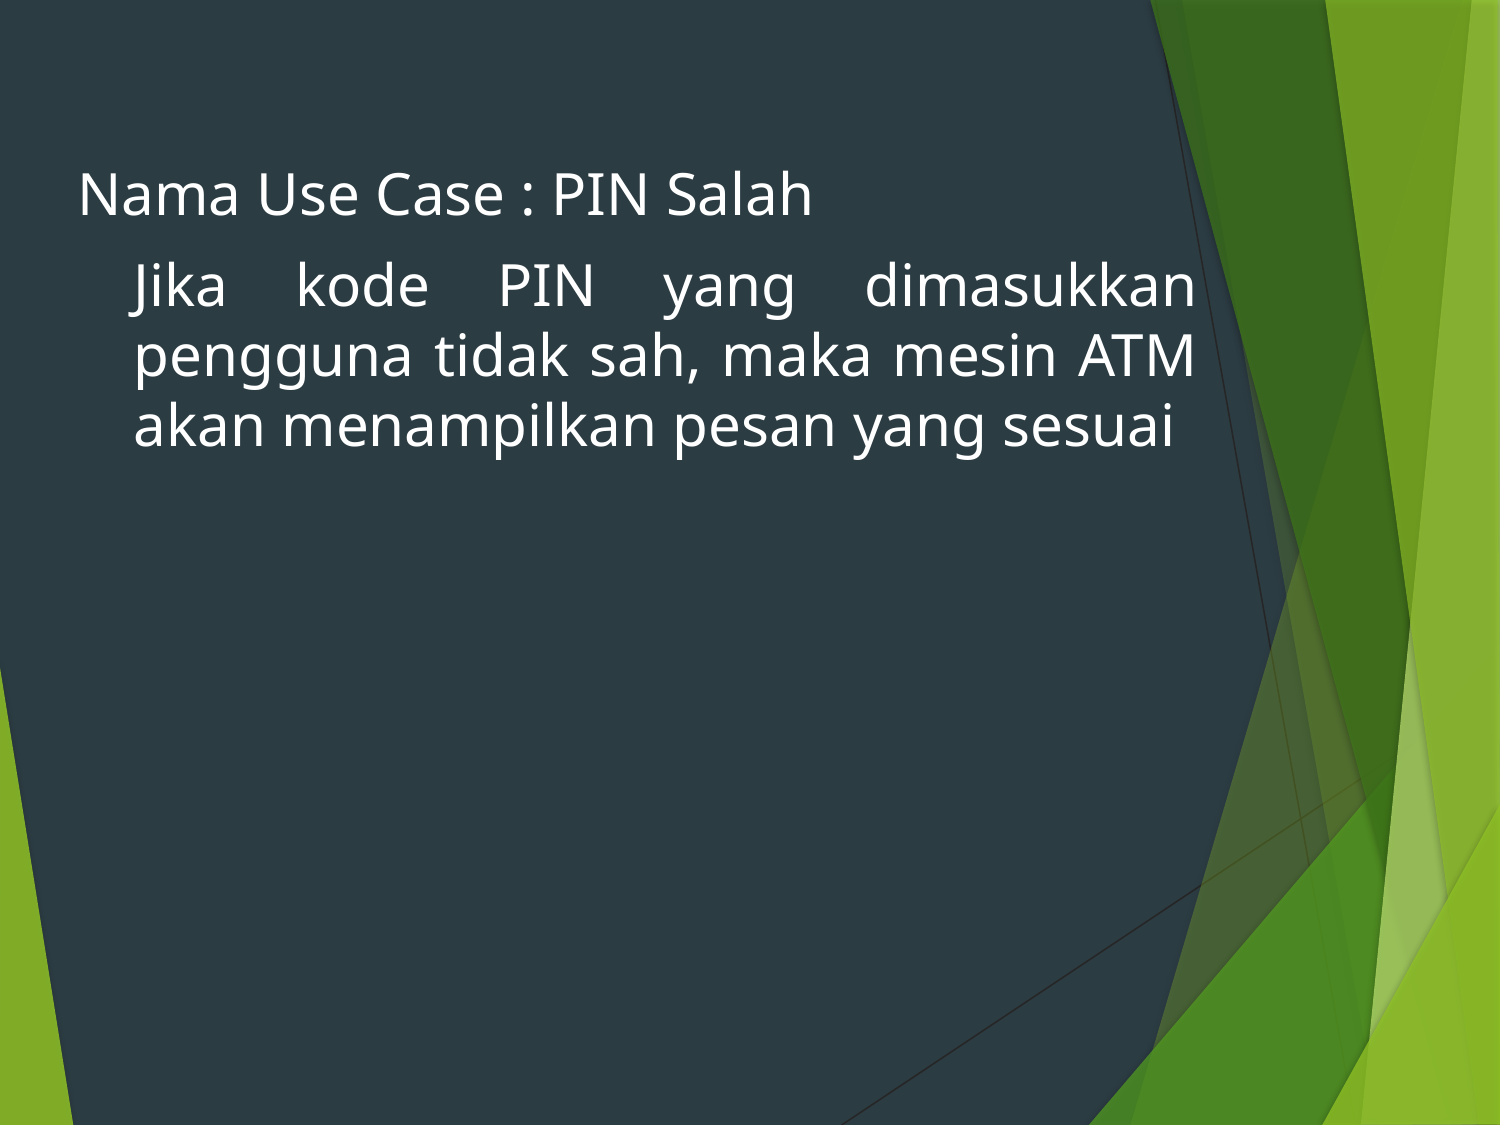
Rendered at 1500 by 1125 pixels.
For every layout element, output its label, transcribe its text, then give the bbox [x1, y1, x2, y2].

list Nama Use Case : PIN Salah Jika kode PIN yang dimasukkan pengguna tidak sah, maka mesin ATM akan menampilkan pesan yang sesuai [62, 149, 1213, 830]
